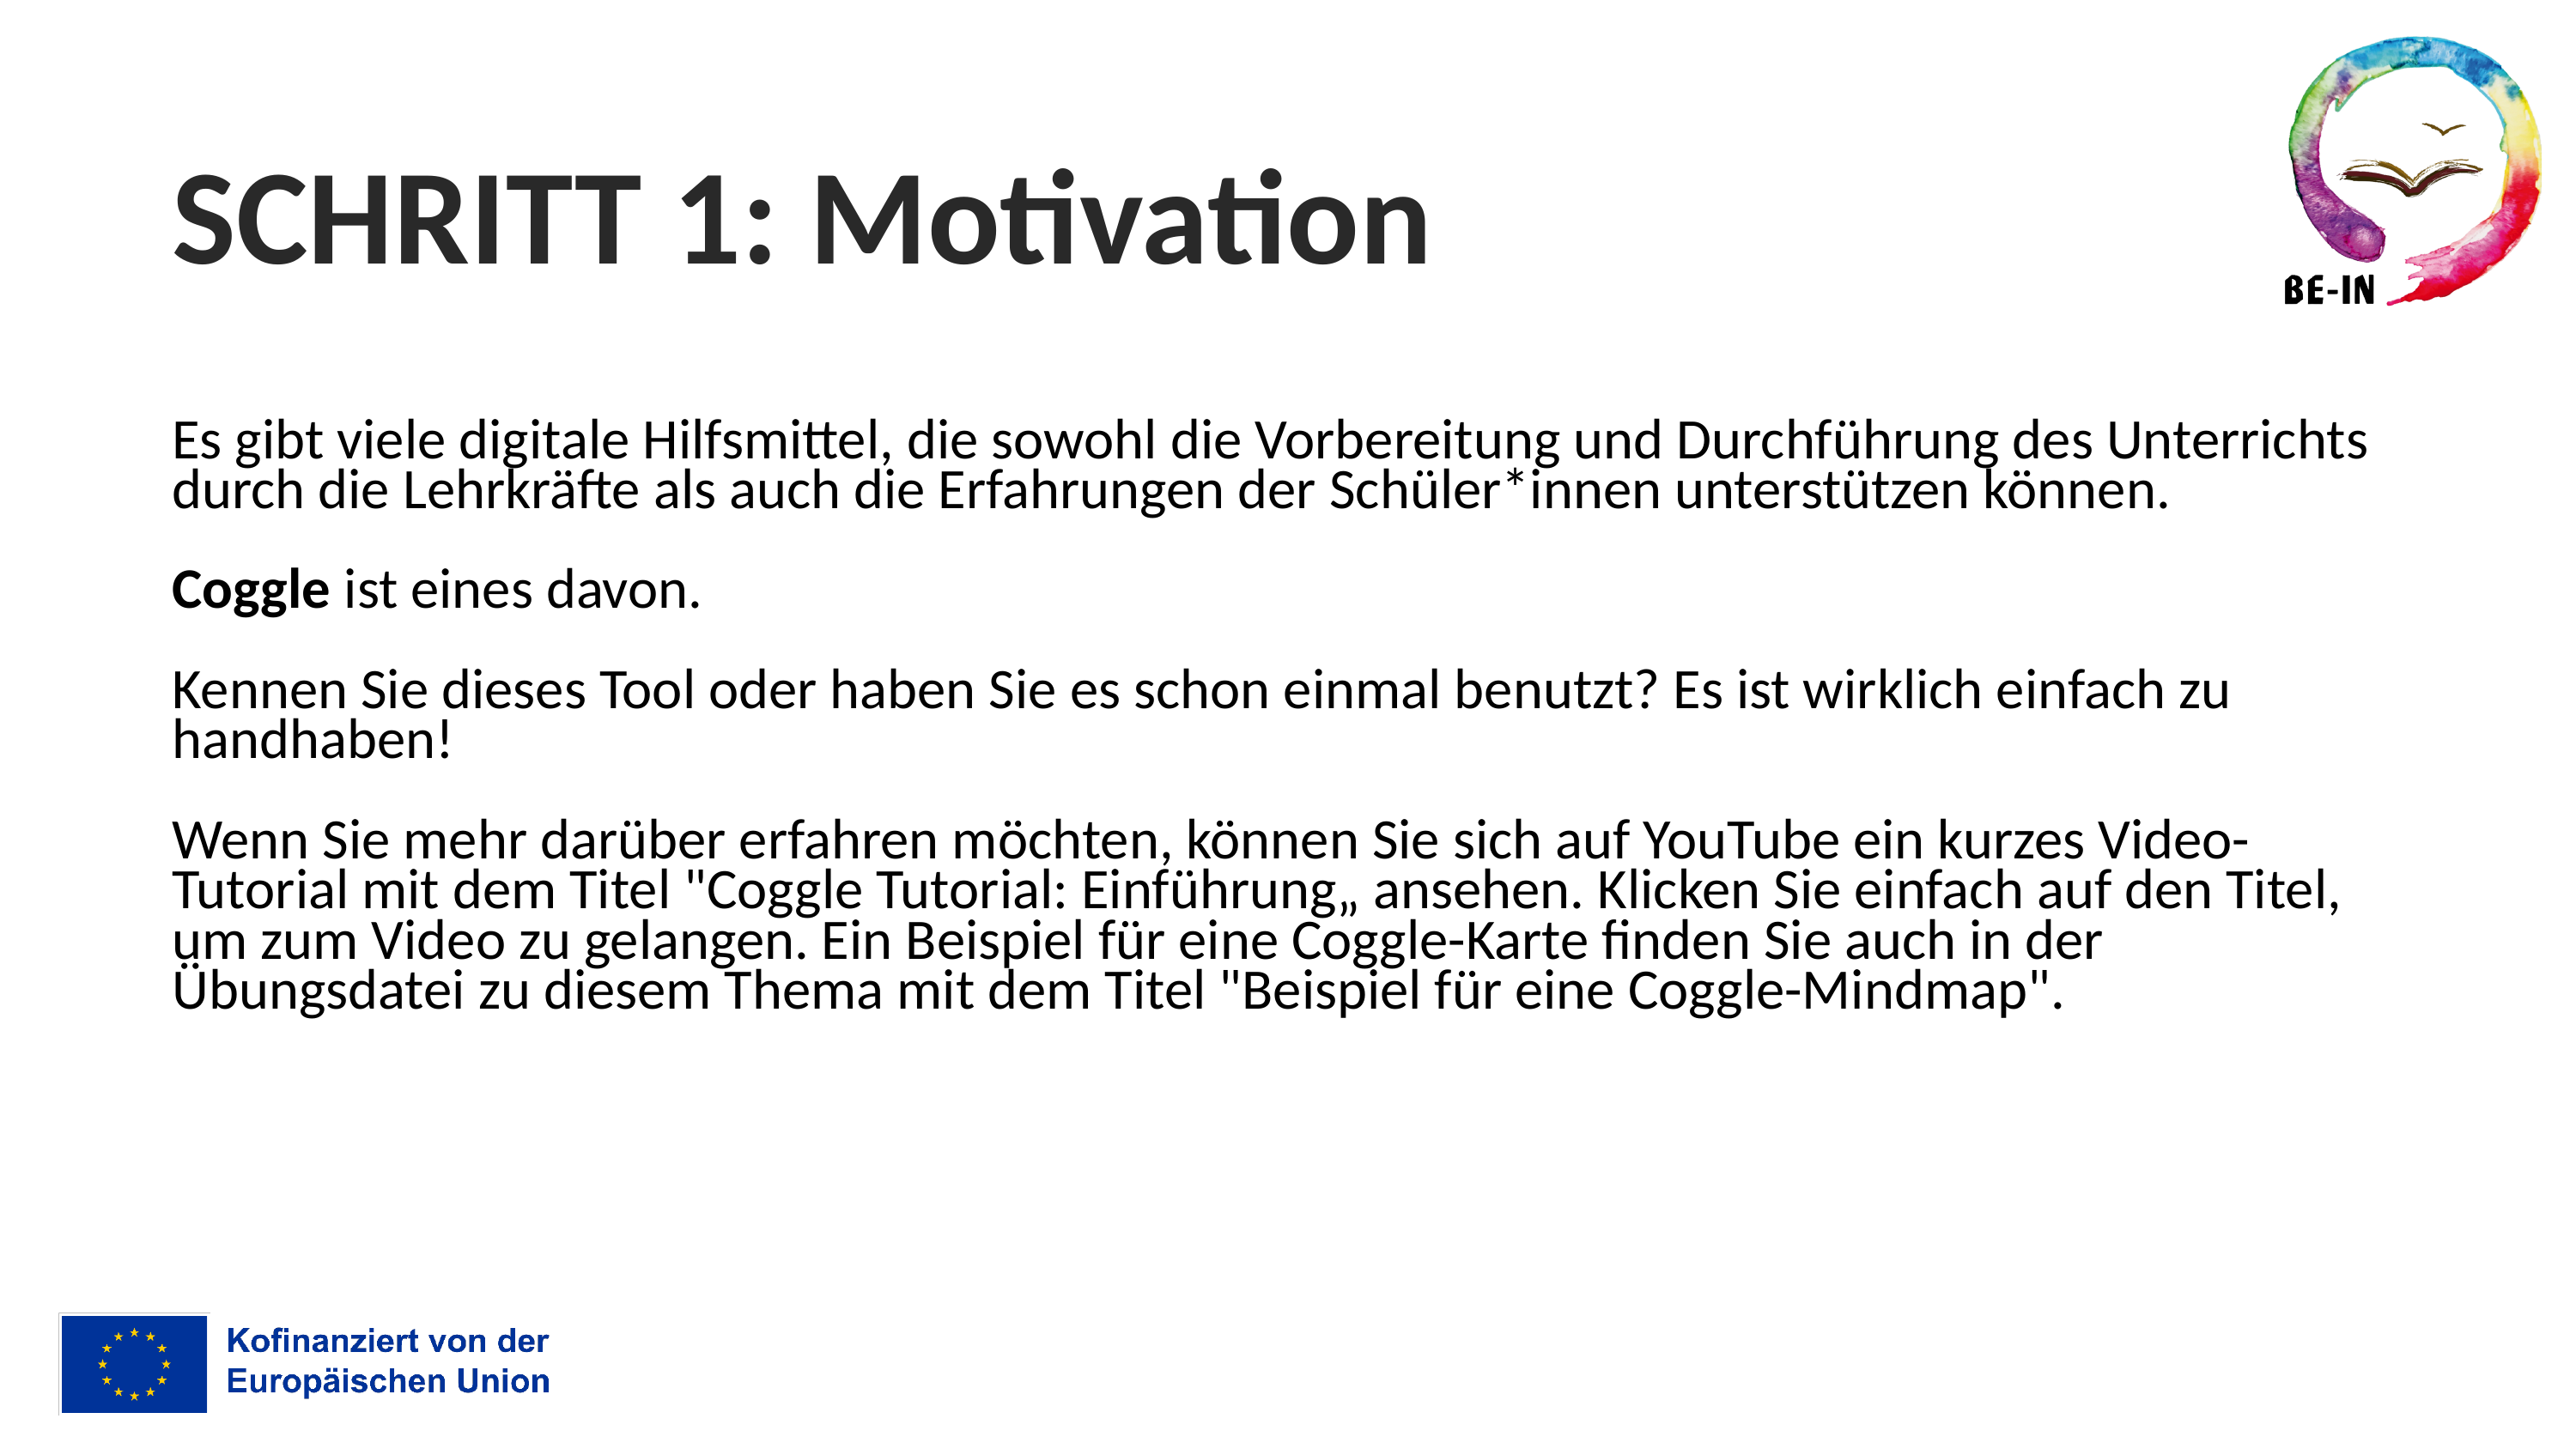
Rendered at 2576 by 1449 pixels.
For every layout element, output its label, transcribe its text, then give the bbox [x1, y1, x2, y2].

text_box Es gibt viele digitale Hilfsmittel, die sowohl die Vorbereitung und Durchführung des Unterrichts durch die Lehrkräfte als auch die Erfahrungen der Schüler*innen unterstützen können. Coggle ist eines davon. Kennen Sie dieses Tool oder haben Sie es schon einmal benutzt? Es ist wirklich einfach zu handhaben! Wenn Sie mehr darüber erfahren möchten, können Sie sich auf YouTube ein kurzes Video-Tutorial mit dem Titel "Coggle Tutorial: Einführung„ ansehen. Klicken Sie einfach auf den Titel, um zum Video zu gelangen. Ein Beispiel für eine Coggle-Karte finden Sie auch in der Übungsdatei zu diesem Thema mit dem Titel "Beispiel für eine Coggle-Mindmap". [172, 369, 2404, 1021]
picture [2243, 0, 2576, 344]
text_box SCHRITT 1: Motivation [172, 100, 1856, 291]
picture [53, 1307, 569, 1422]
